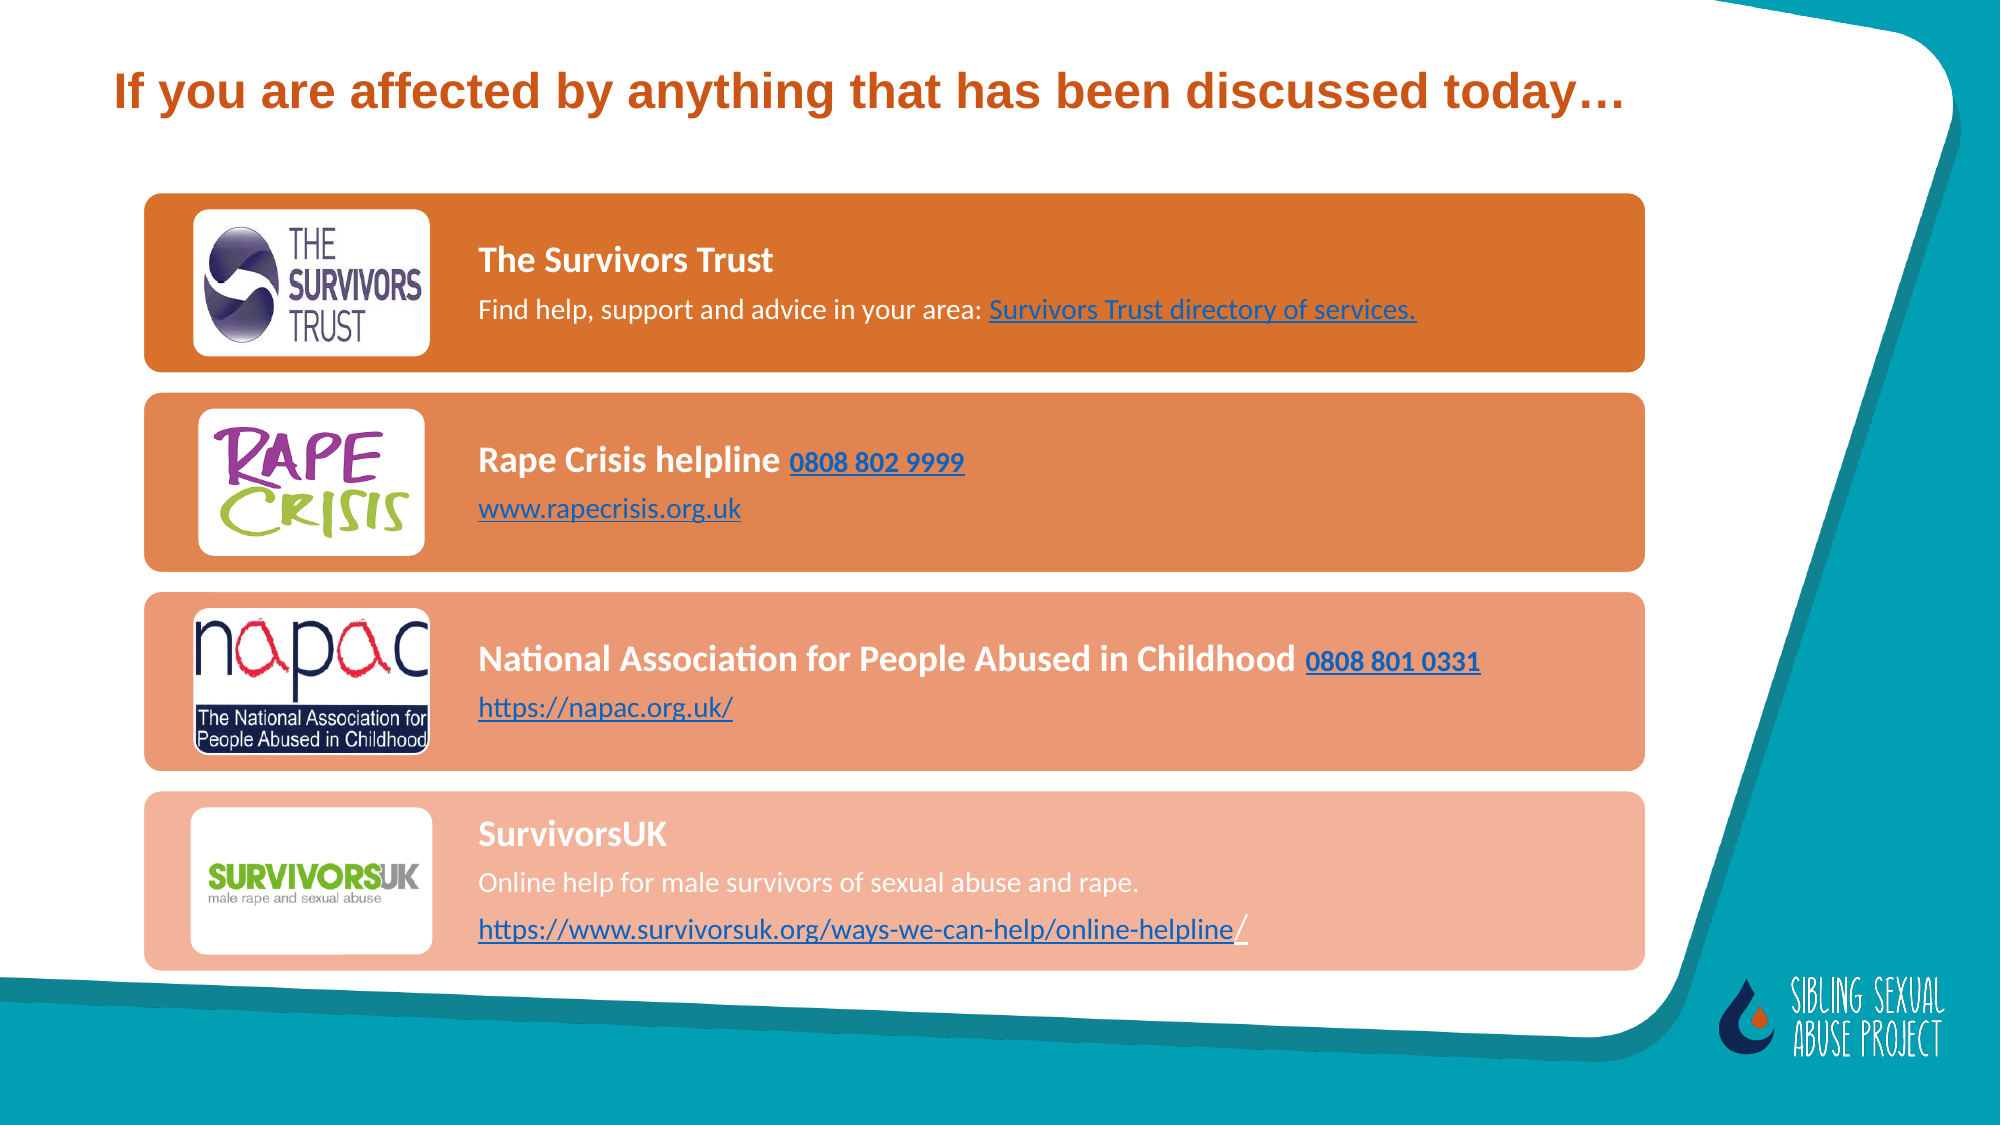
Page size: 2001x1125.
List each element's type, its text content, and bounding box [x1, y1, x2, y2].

list [137, 192, 1863, 1014]
picture [0, 0, 2001, 1077]
title If you are affected by anything that has been discussed today… [98, 0, 1756, 202]
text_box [143, 192, 1647, 972]
